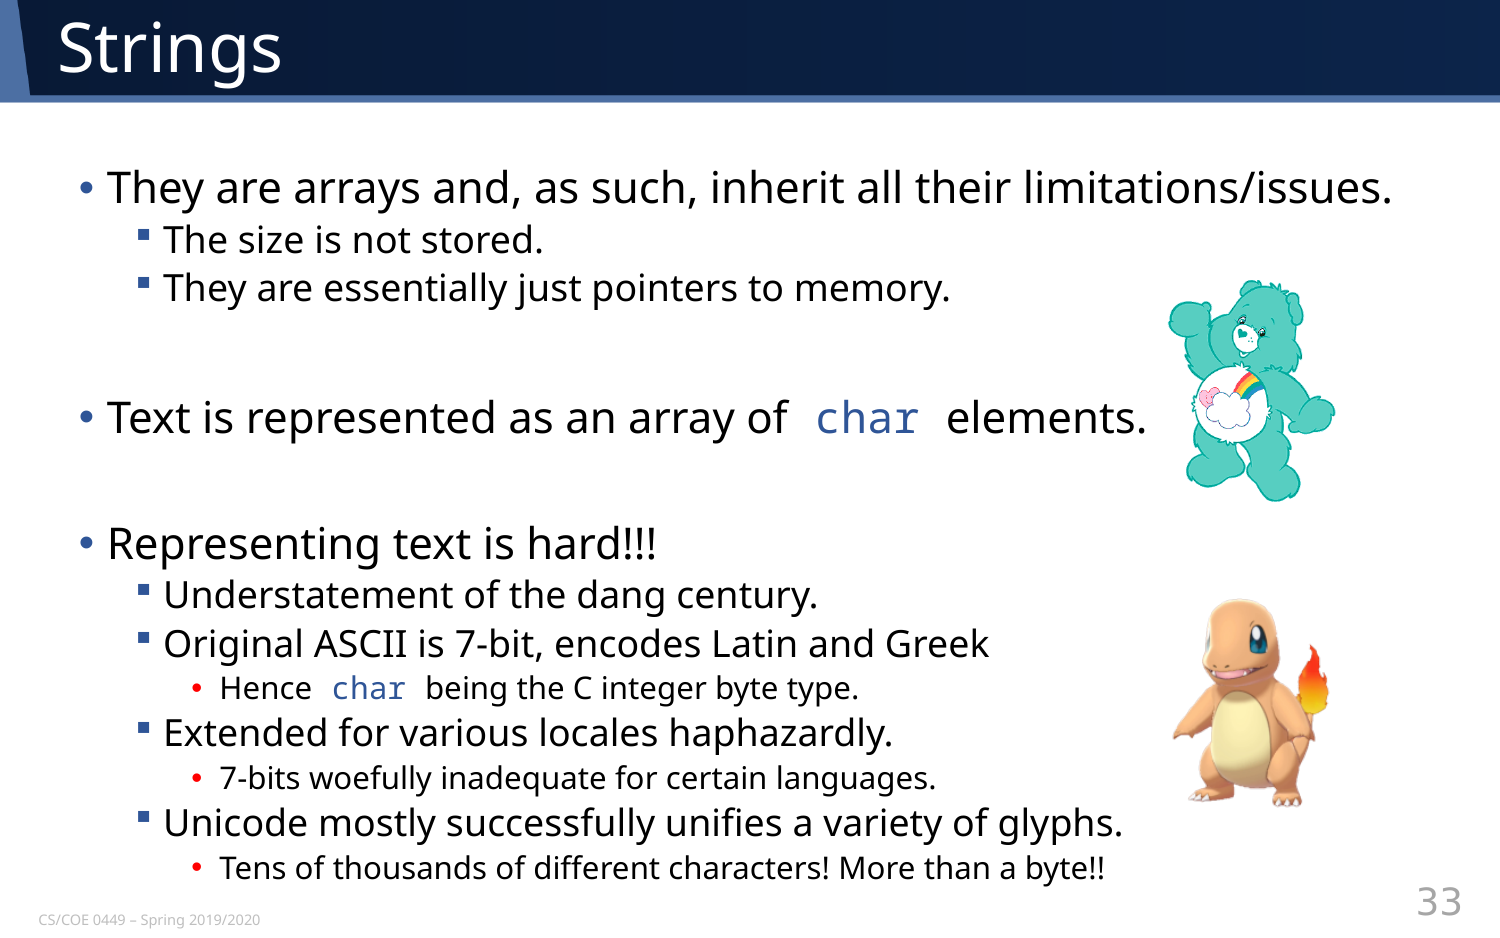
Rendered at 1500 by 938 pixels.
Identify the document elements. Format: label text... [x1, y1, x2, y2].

picture [0, 0, 1500, 938]
footer CS/COE 0449 – Spring 2019/2020 [0, 906, 299, 936]
picture [1109, 561, 1393, 845]
list They are arrays and, as such, inherit all their limitations/issues. The size is not stored. They are essentially just pointers to memory. Text is represented as an array of char elements. Representing text is hard!!! Understatement of the dang century. Original ASCII is 7-bit, encodes Latin and Greek Hence char being the C integer byte type. Extended for various locales haphazardly. 7-bits woefully inadequate for certain languages. Unicode mostly successfully unifies a variety of glyphs. Tens of thousands of different characters! More than a byte!! [63, 158, 1433, 926]
slide_number 33 [1376, 875, 1478, 926]
title Strings [42, 3, 1500, 97]
picture [1159, 279, 1342, 502]
